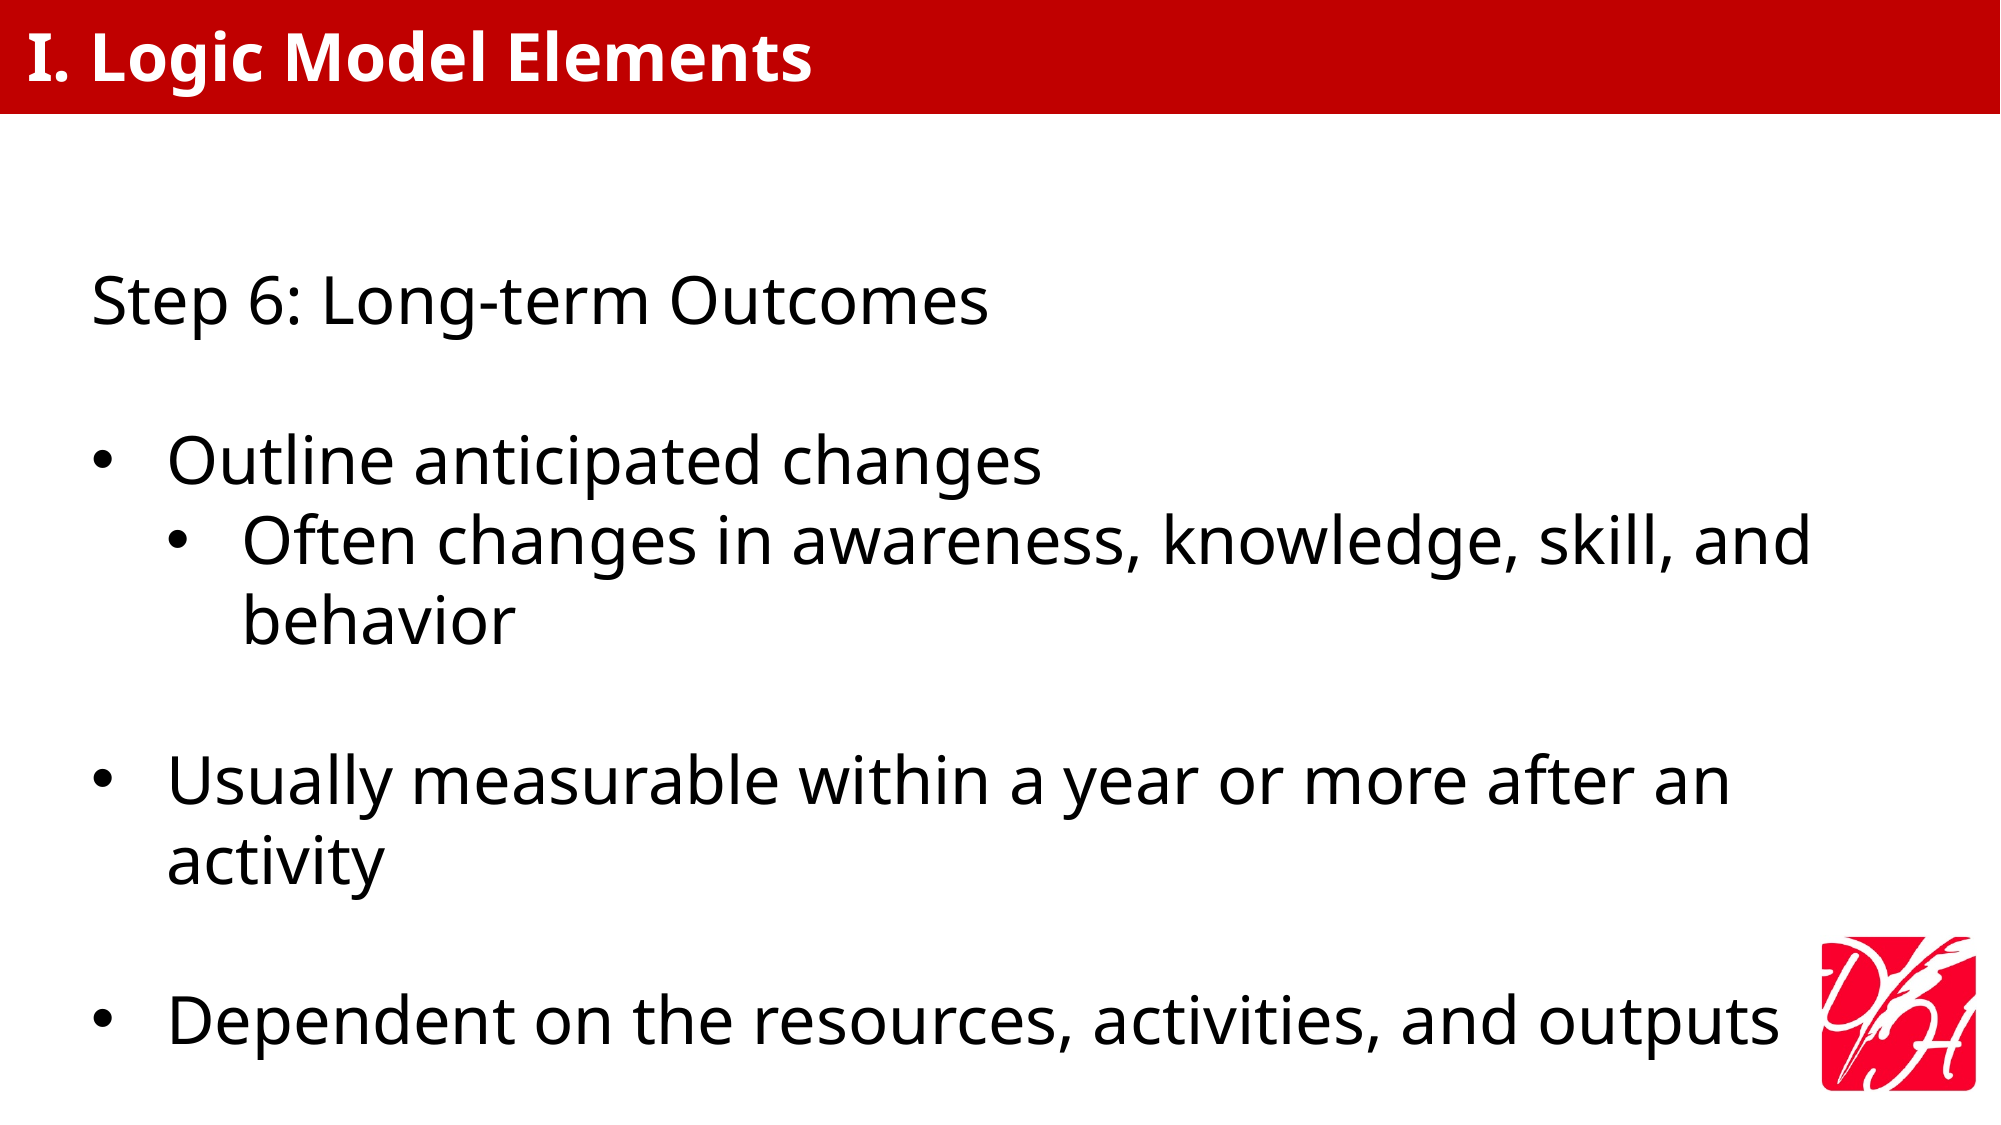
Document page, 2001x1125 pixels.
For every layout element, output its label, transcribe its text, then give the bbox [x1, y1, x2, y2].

picture [1935, 935, 1977, 1092]
text_box [0, 0, 2000, 115]
text_box Step 6: Long-term Outcomes Outline anticipated changes Often changes in awareness, knowledge, skill, and behavior Usually measurable within a year or more after an activity Dependent on the resources, activities, and outputs [76, 250, 1935, 1125]
text_box I. Logic Model Elements [12, 26, 1961, 94]
